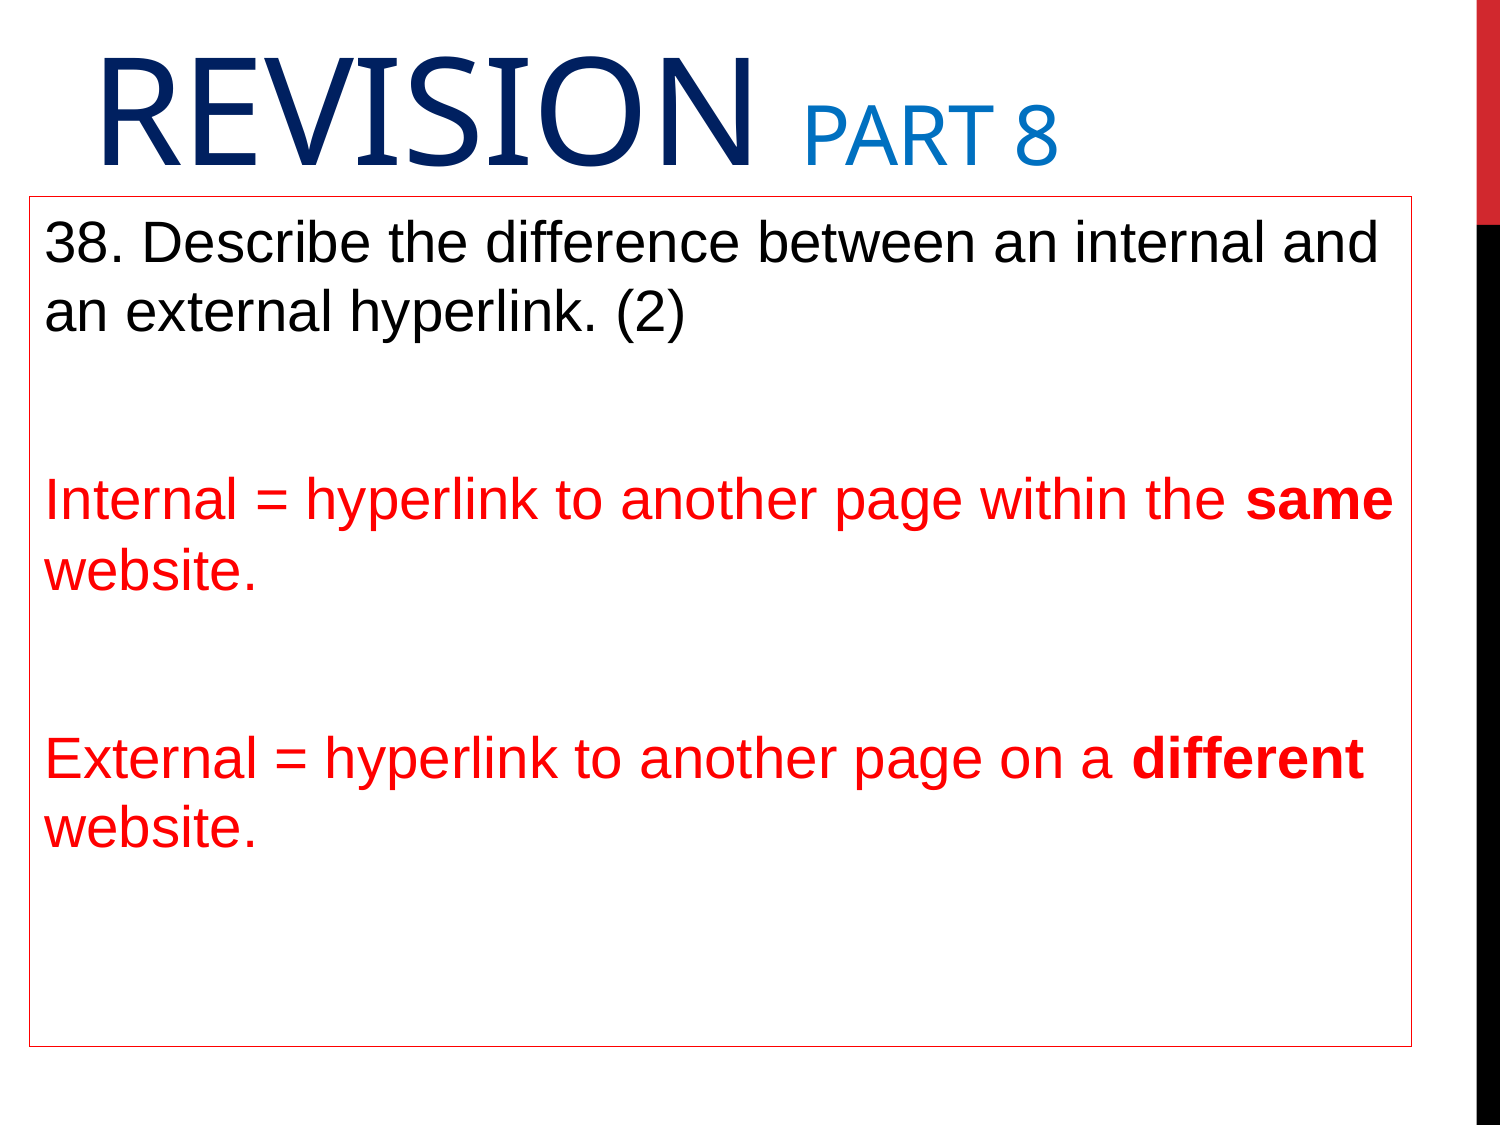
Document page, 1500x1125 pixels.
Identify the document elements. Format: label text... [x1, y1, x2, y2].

title Revision Part 8 [75, 7, 1365, 196]
list 38. Describe the difference between an internal and an external hyperlink. (2) Internal = hyperlink to another page within the same website. External = hyperlink to another page on a different website. [29, 196, 1412, 1047]
